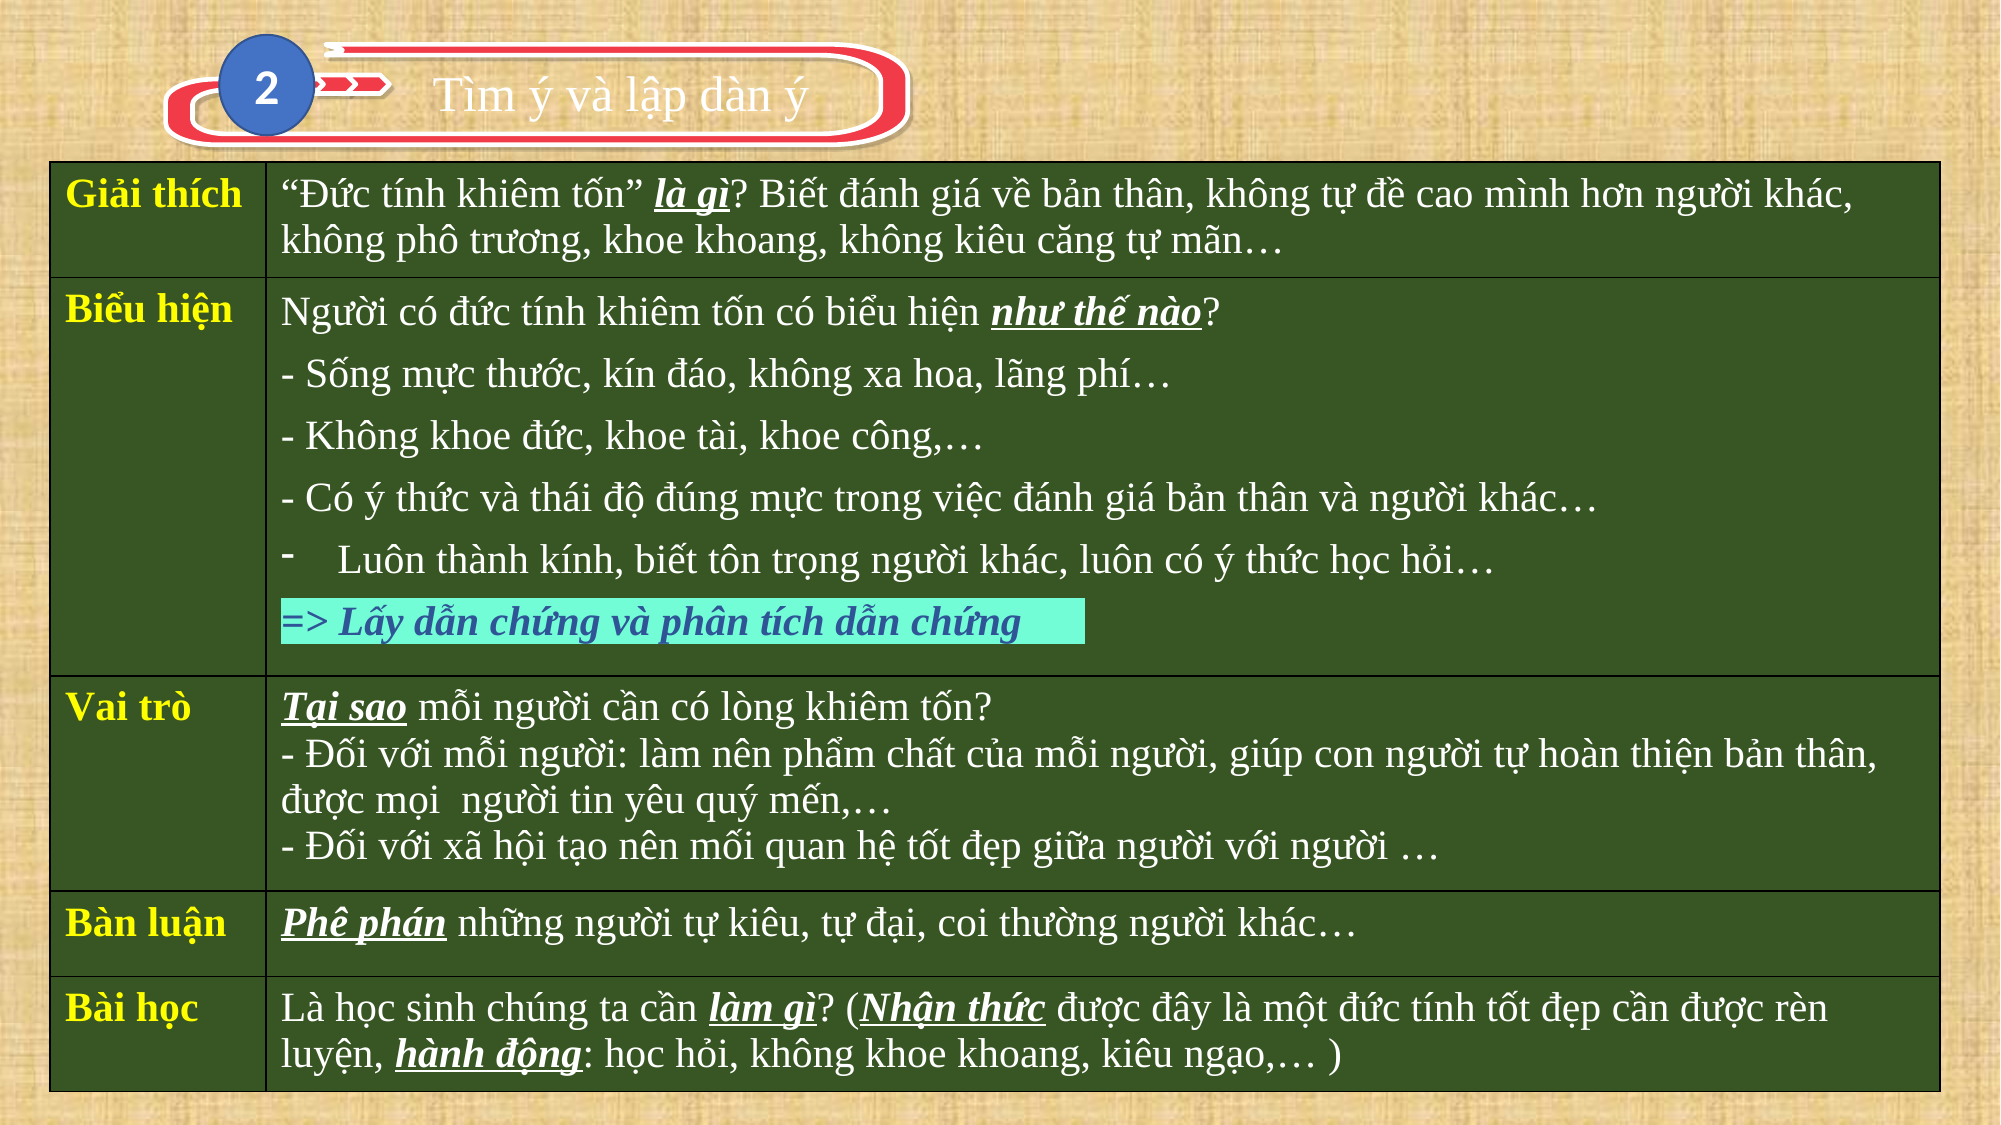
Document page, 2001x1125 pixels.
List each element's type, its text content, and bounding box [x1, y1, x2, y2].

table_cell Vai trò [51, 677, 265, 890]
table_header Giải thích [51, 163, 265, 277]
table_cell Biểu hiện [51, 278, 265, 675]
text_box 2 [237, 33, 296, 44]
table_cell Bài học [51, 977, 265, 1091]
table_header “Đức tính khiêm tốn” là gì? Biết đánh giá về bản thân, không tự đề cao mình hơn người khác, không phô trương, khoe khoang, không kiêu căng tự mãn… [267, 163, 1939, 277]
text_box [165, 44, 908, 145]
picture [0, 0, 2001, 1125]
table_cell Người có đức tính khiêm tốn có biểu hiện như thế nào? - Sống mực thước, kín đáo, không xa hoa, lãng phí… - Không khoe đức, khoe tài, khoe công,… - Có ý thức và thái độ đúng mực trong việc đánh giá bản thân và người khác… Luôn thành kính, biết tôn trọng người khác, luôn có ý thức học hỏi… => Lấy dẫn chứng và phân tích dẫn chứng [267, 278, 1939, 675]
table_cell Là học sinh chúng ta cần làm gì? (Nhận thức được đây là một đức tính tốt đẹp cần được rèn luyện, hành động: học hỏi, không khoe khoang, kiêu ngạo,… ) [267, 977, 1939, 1091]
table_cell Bàn luận [51, 892, 265, 976]
table_cell Phê phán những người tự kiêu, tự đại, coi thường người khác… [267, 892, 1939, 976]
table_cell Tại sao mỗi người cần có lòng khiêm tốn? - Đối với mỗi người: làm nên phẩm chất của mỗi người, giúp con người tự hoàn thiện bản thân, được mọi người tin yêu quý mến,… - Đối với xã hội tạo nên mối quan hệ tốt đẹp giữa người với người … [267, 677, 1939, 890]
